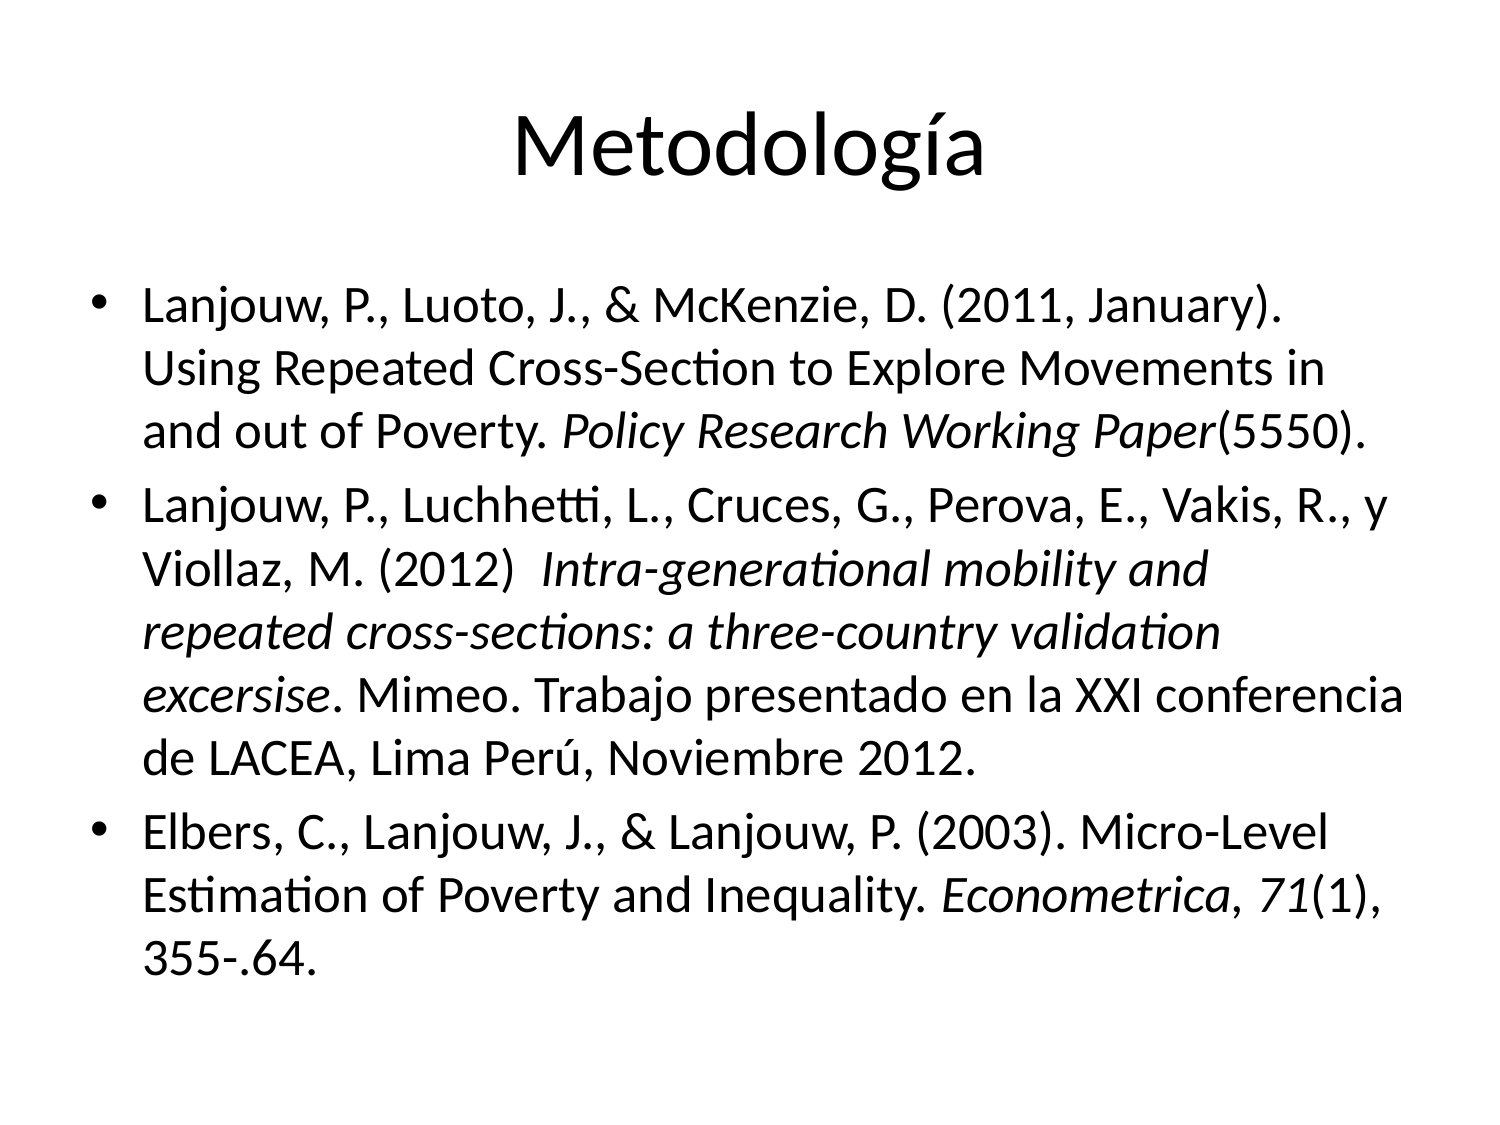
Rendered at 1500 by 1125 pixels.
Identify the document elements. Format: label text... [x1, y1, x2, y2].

title Metodología [75, 45, 1425, 233]
list Lanjouw, P., Luoto, J., & McKenzie, D. (2011, January). Using Repeated Cross-Section to Explore Movements in and out of Poverty. Policy Research Working Paper(5550). Lanjouw, P., Luchhetti, L., Cruces, G., Perova, E., Vakis, R., y Viollaz, M. (2012) Intra-generational mobility and repeated cross-sections: a three-country validation excersise. Mimeo. Trabajo presentado en la XXI conferencia de LACEA, Lima Perú, Noviembre 2012. Elbers, C., Lanjouw, J., & Lanjouw, P. (2003). Micro-Level Estimation of Poverty and Inequality. Econometrica, 71(1), 355-.64. [75, 262, 1425, 1005]
